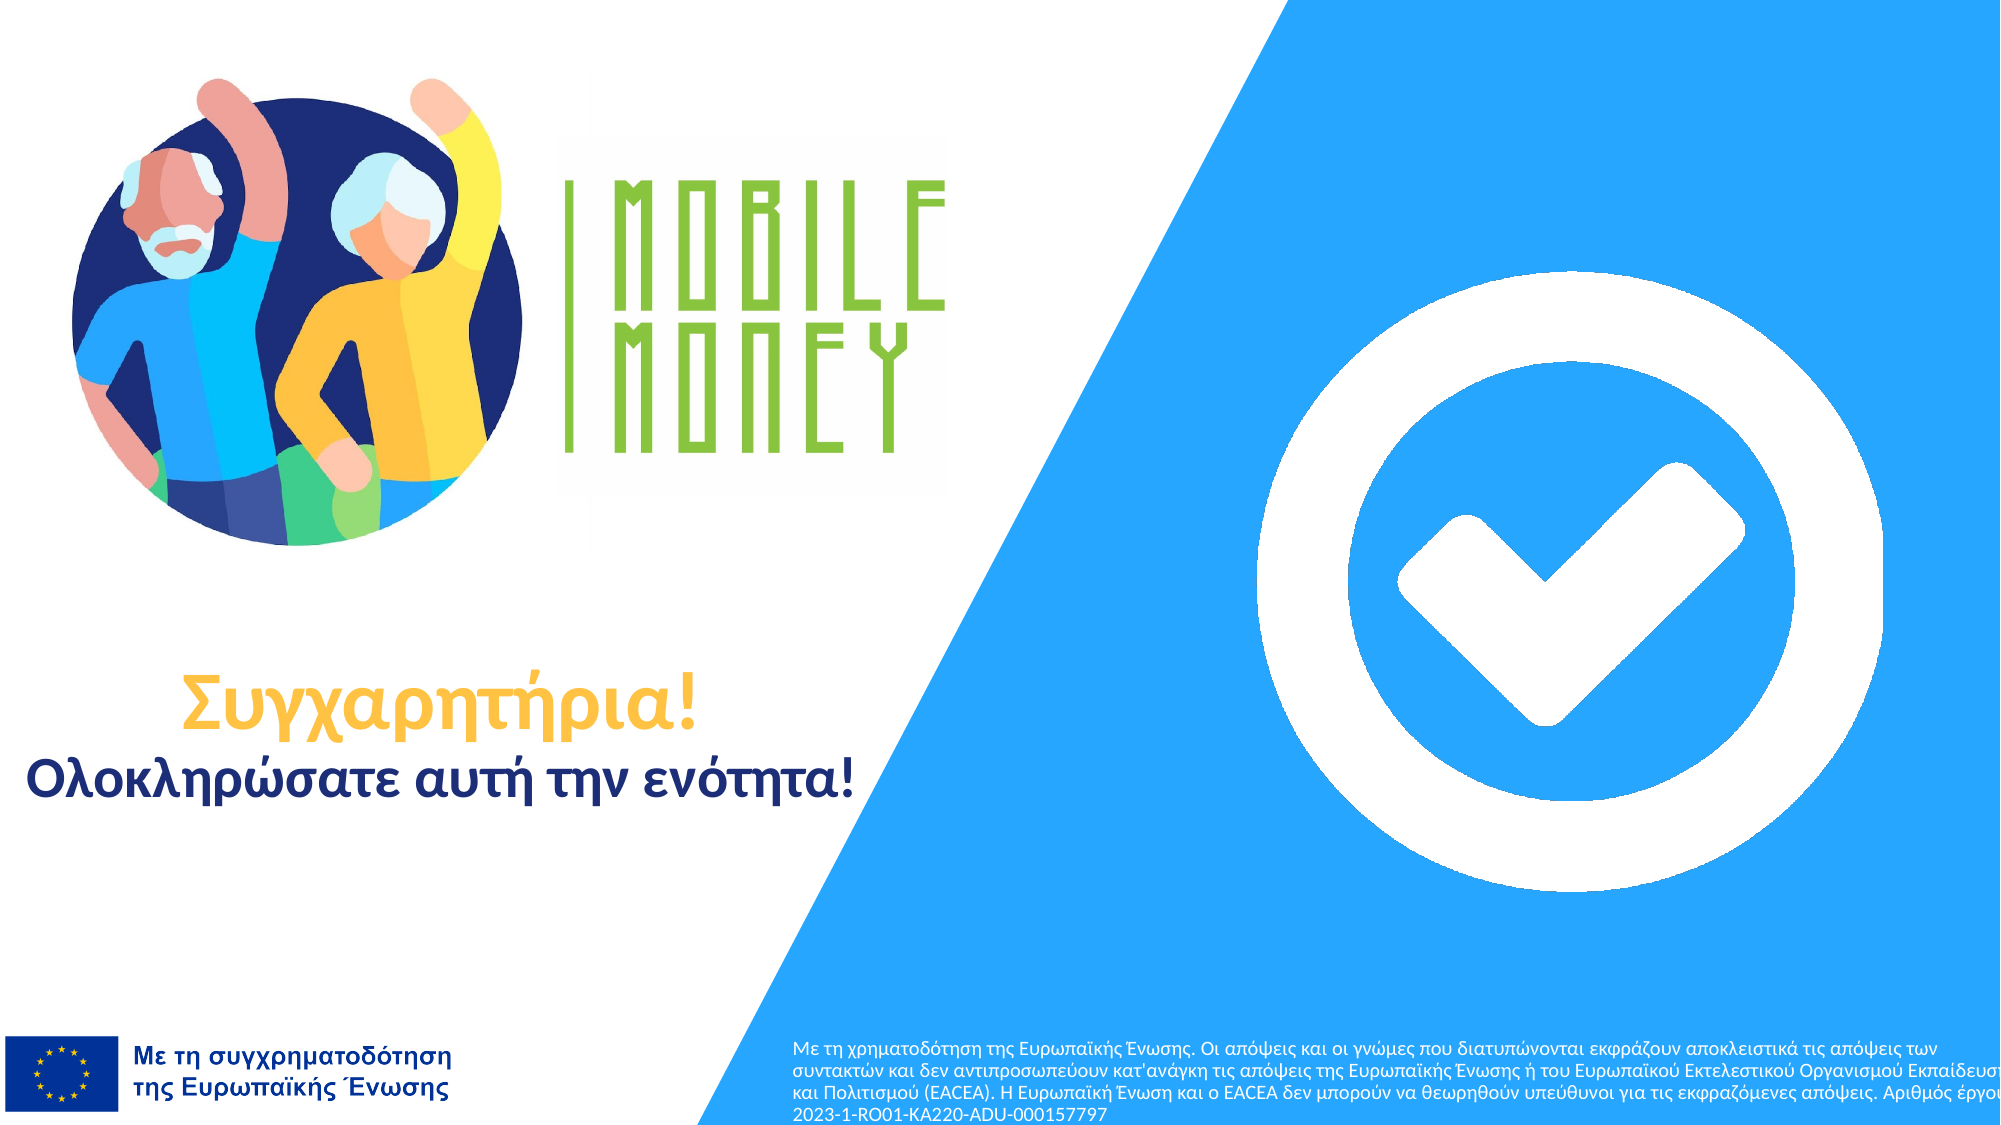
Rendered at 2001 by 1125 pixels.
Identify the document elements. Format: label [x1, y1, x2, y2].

picture [0, 1, 948, 623]
picture [0, 1029, 467, 1119]
text_box [0, 0, 2000, 1125]
